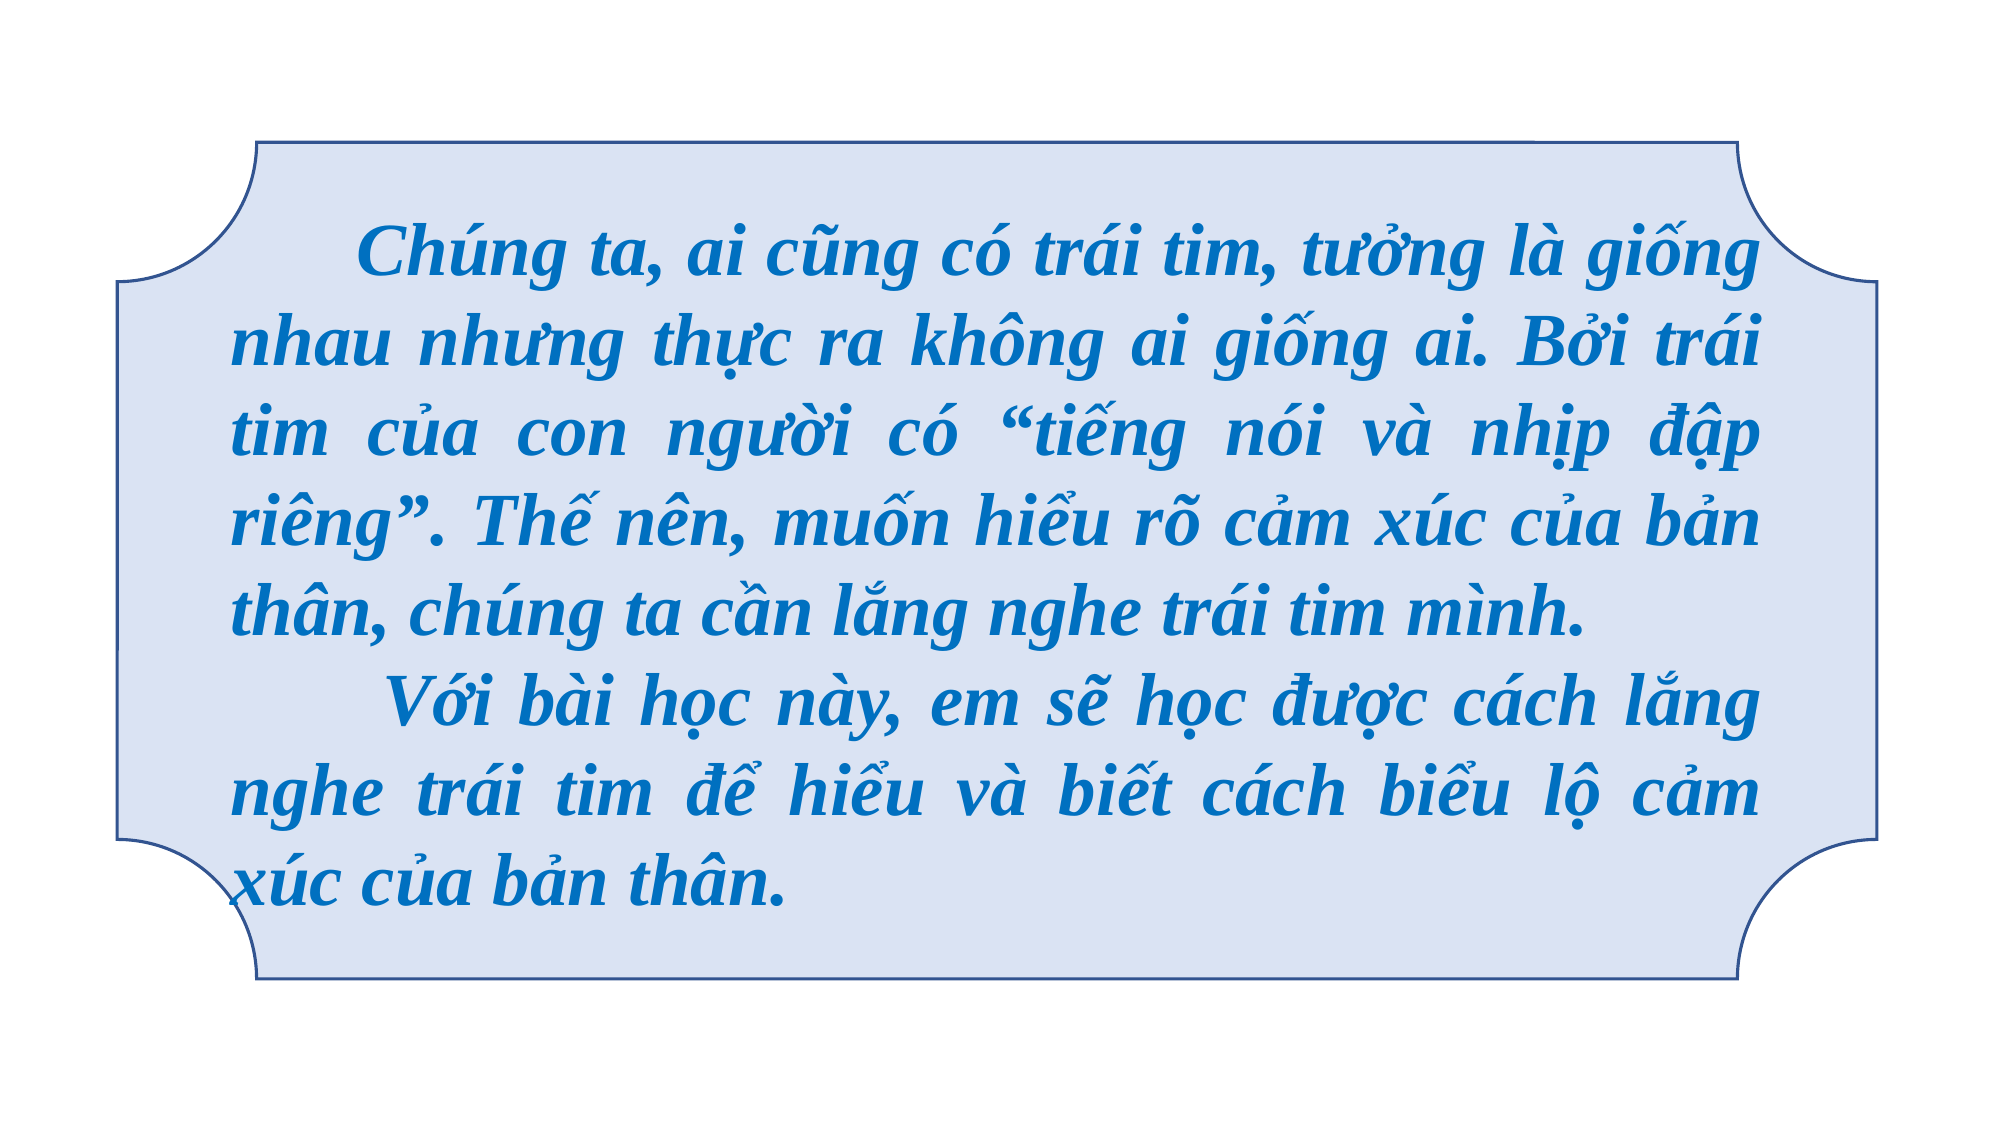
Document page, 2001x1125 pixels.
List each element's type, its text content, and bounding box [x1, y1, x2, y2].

text_box Chúng ta, ai cũng có trái tim, tưởng là giống nhau nhưng thực ra không ai giống ai. Bởi trái tim của con người có “tiếng nói và nhịp đập riêng”. Thế nên, muốn hiểu rõ cảm xúc của bản thân, chúng ta cần lắng nghe trái tim mình. Với bài học này, em sẽ học được cách lắng nghe trái tim để hiểu và biết cách biểu lộ cảm xúc của bản thân. [116, 141, 1878, 980]
